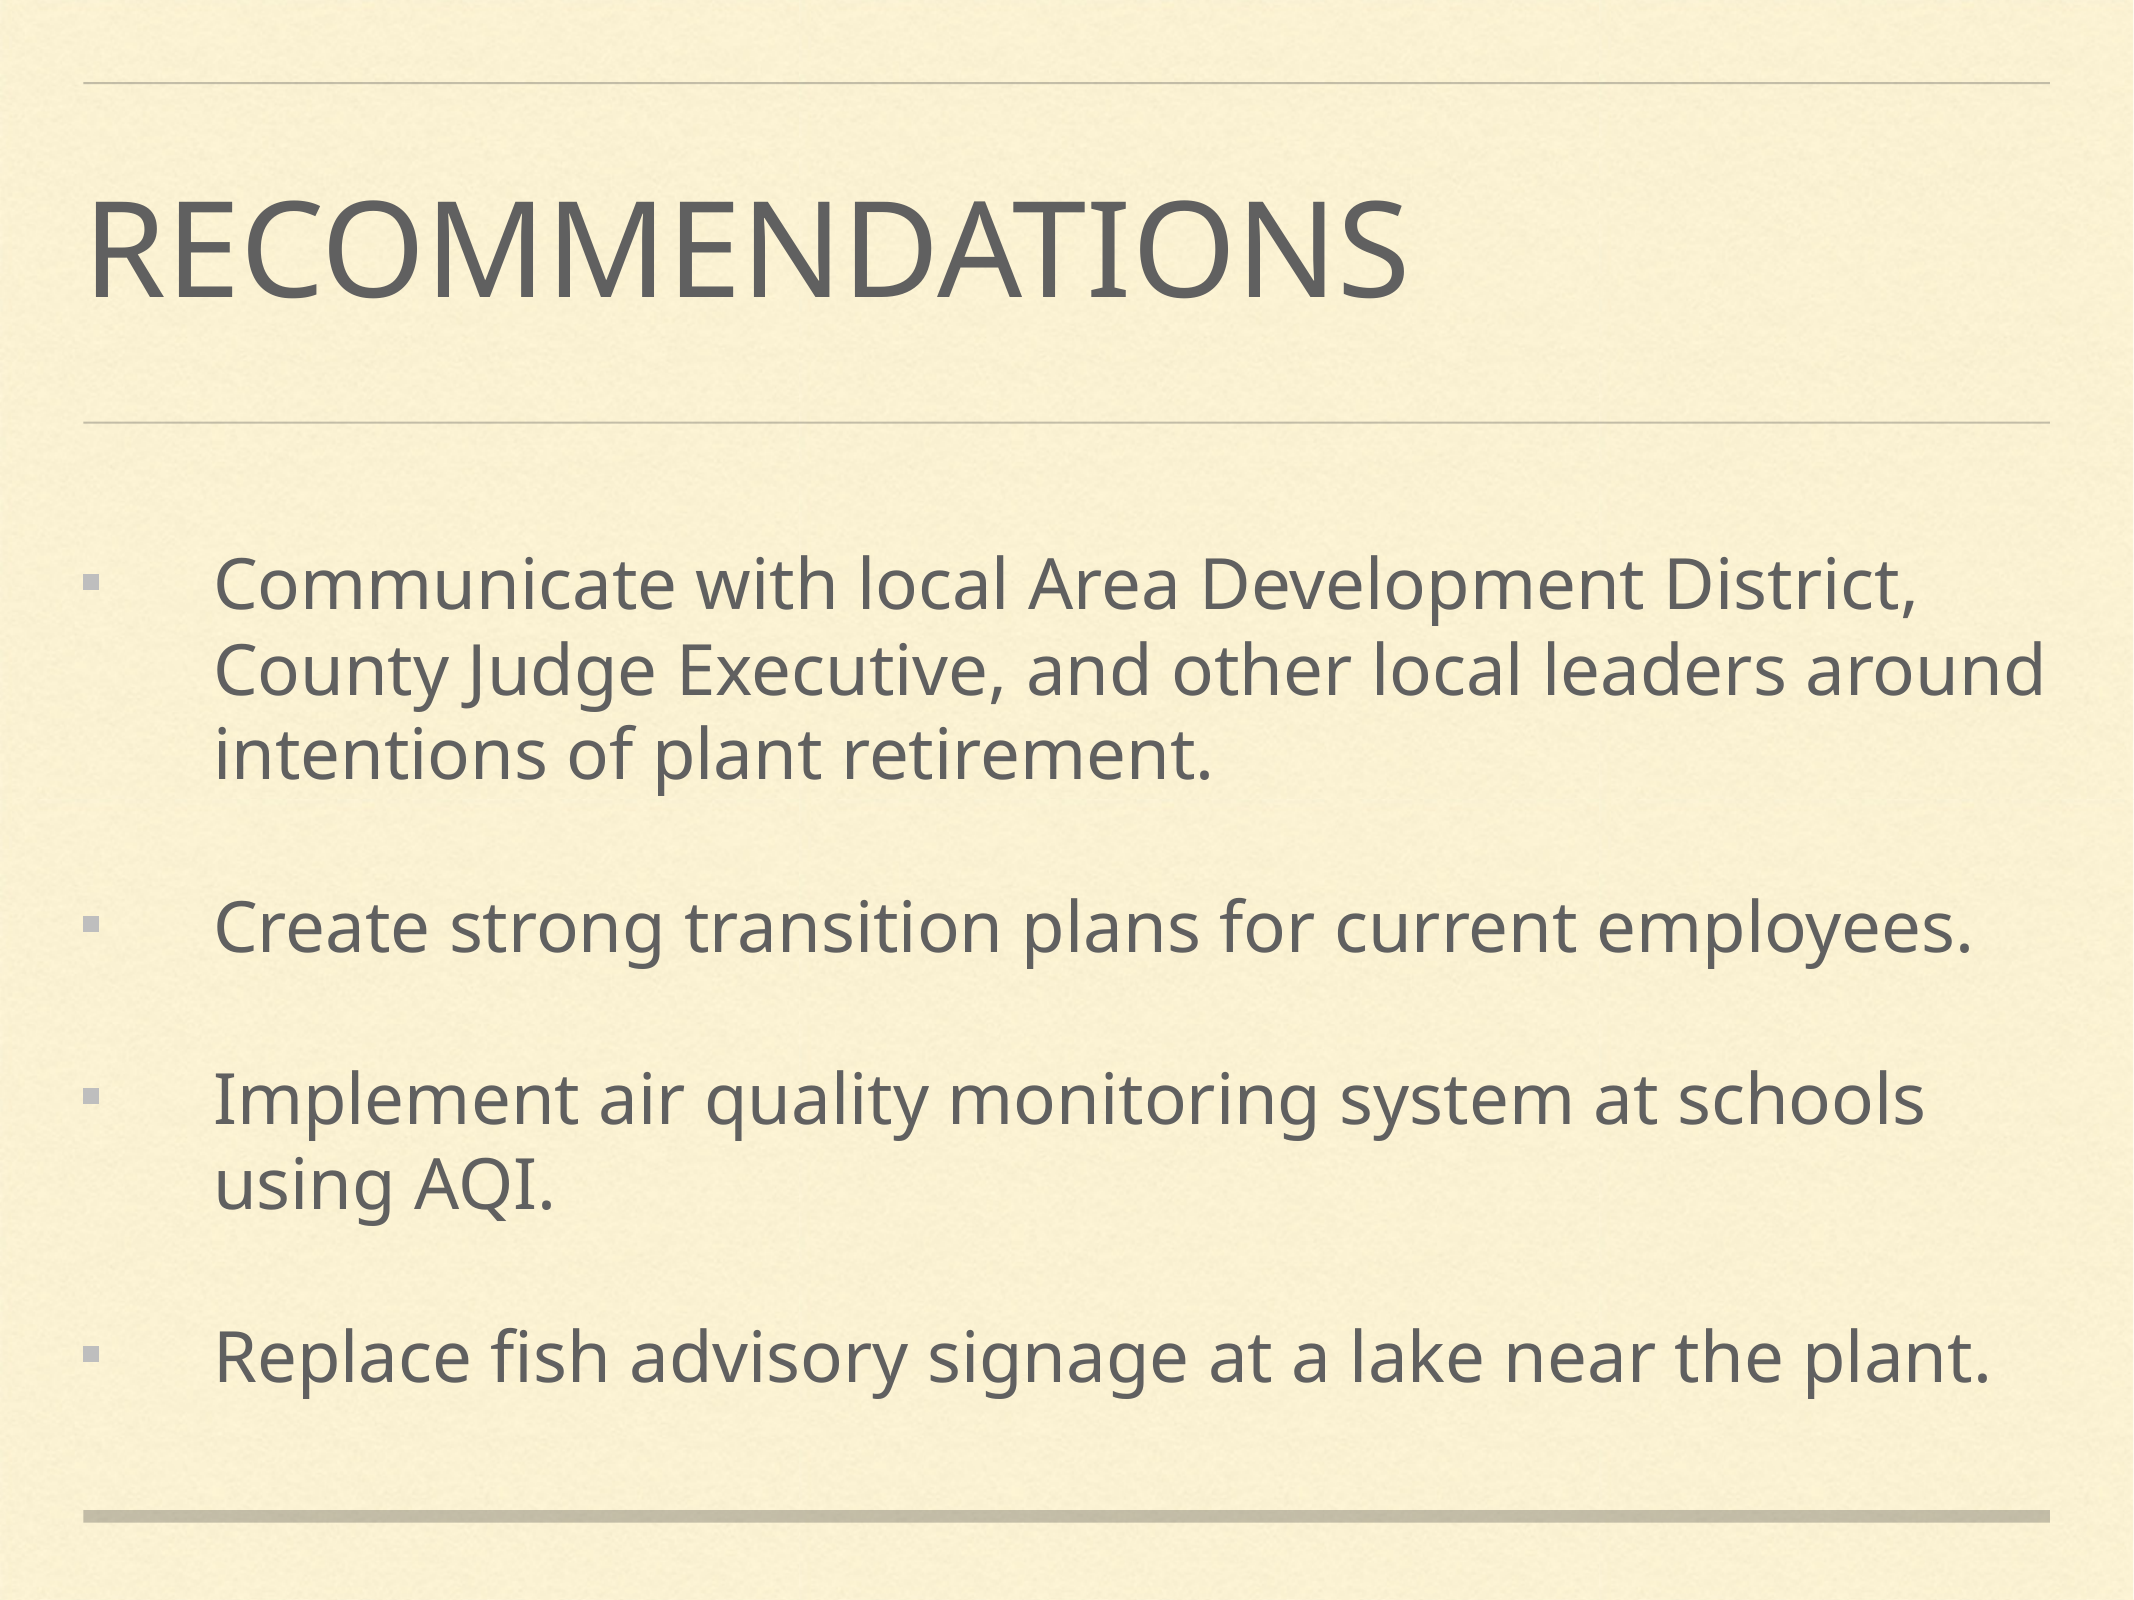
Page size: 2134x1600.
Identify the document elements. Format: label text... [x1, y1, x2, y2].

picture [0, 0, 2134, 1600]
title Recommendations [82, 97, 2051, 411]
list Communicate with local Area Development District, County Judge Executive, and other local leaders around intentions of plant retirement. Create strong transition plans for current employees. Implement air quality monitoring system at schools using AQI. Replace fish advisory signage at a lake near the plant. [82, 497, 2051, 1438]
